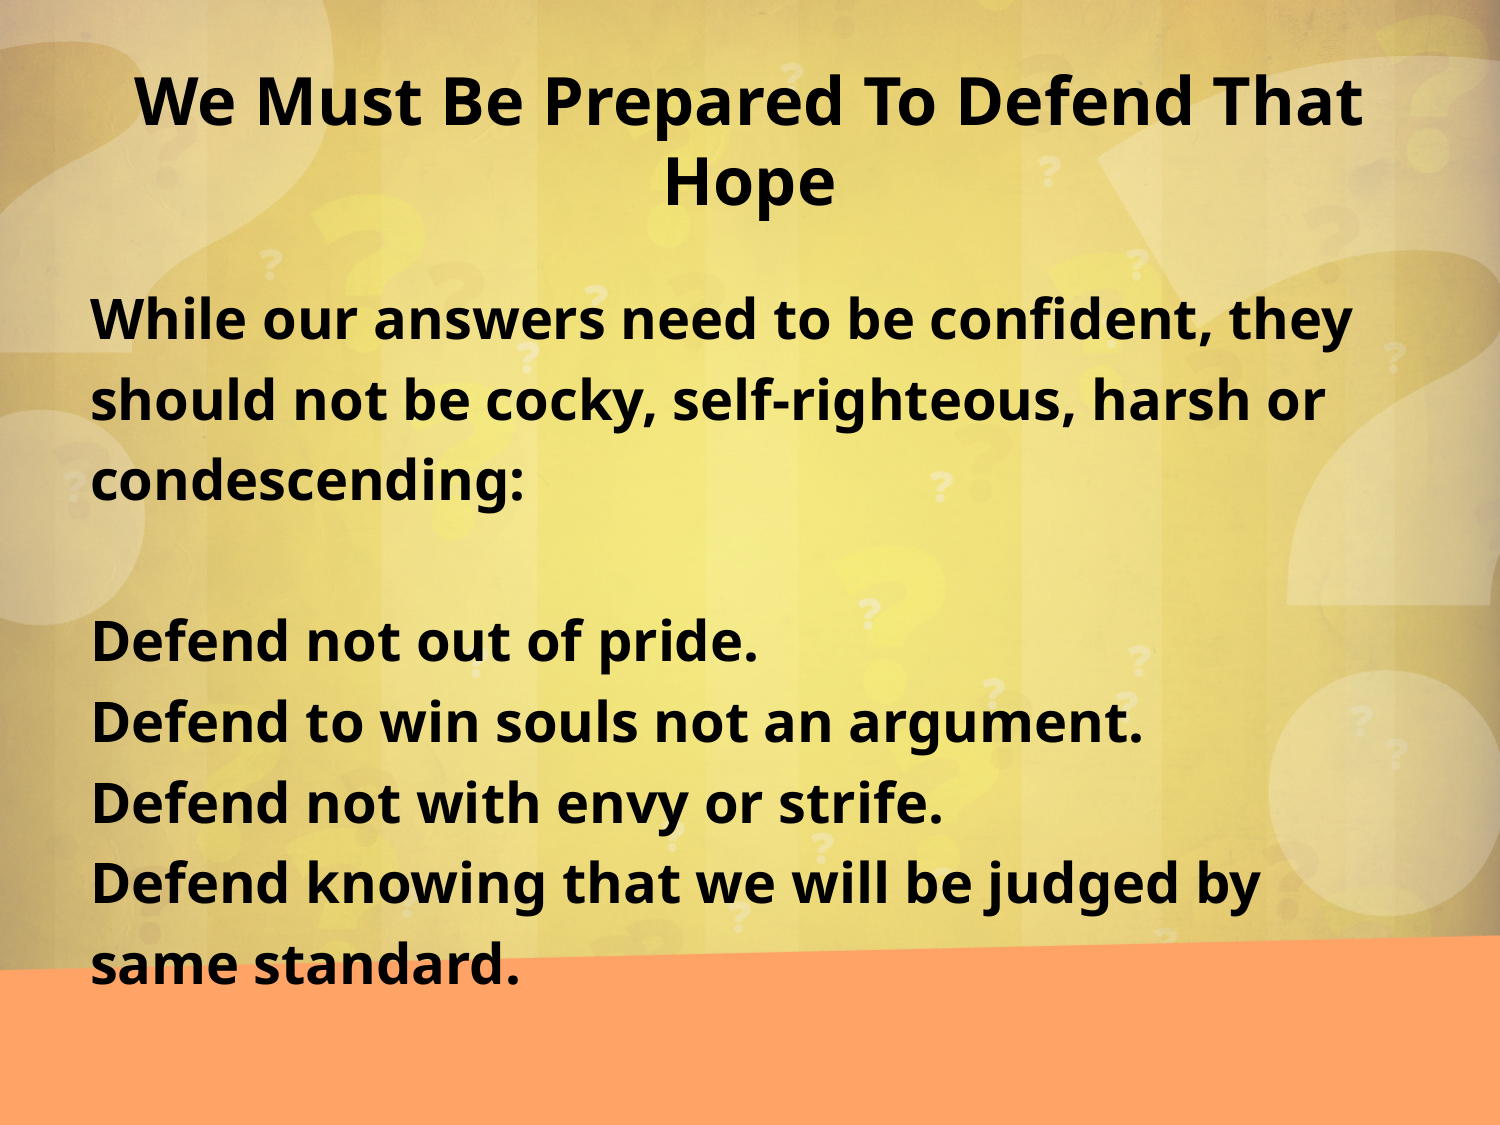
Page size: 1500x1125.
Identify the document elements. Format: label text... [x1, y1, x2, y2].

list While our answers need to be confident, they should not be cocky, self-righteous, harsh or condescending: Defend not out of pride. Defend to win souls not an argument. Defend not with envy or strife. Defend knowing that we will be judged by same standard. [75, 262, 1425, 1005]
title We Must Be Prepared To Defend That Hope [75, 45, 1425, 233]
